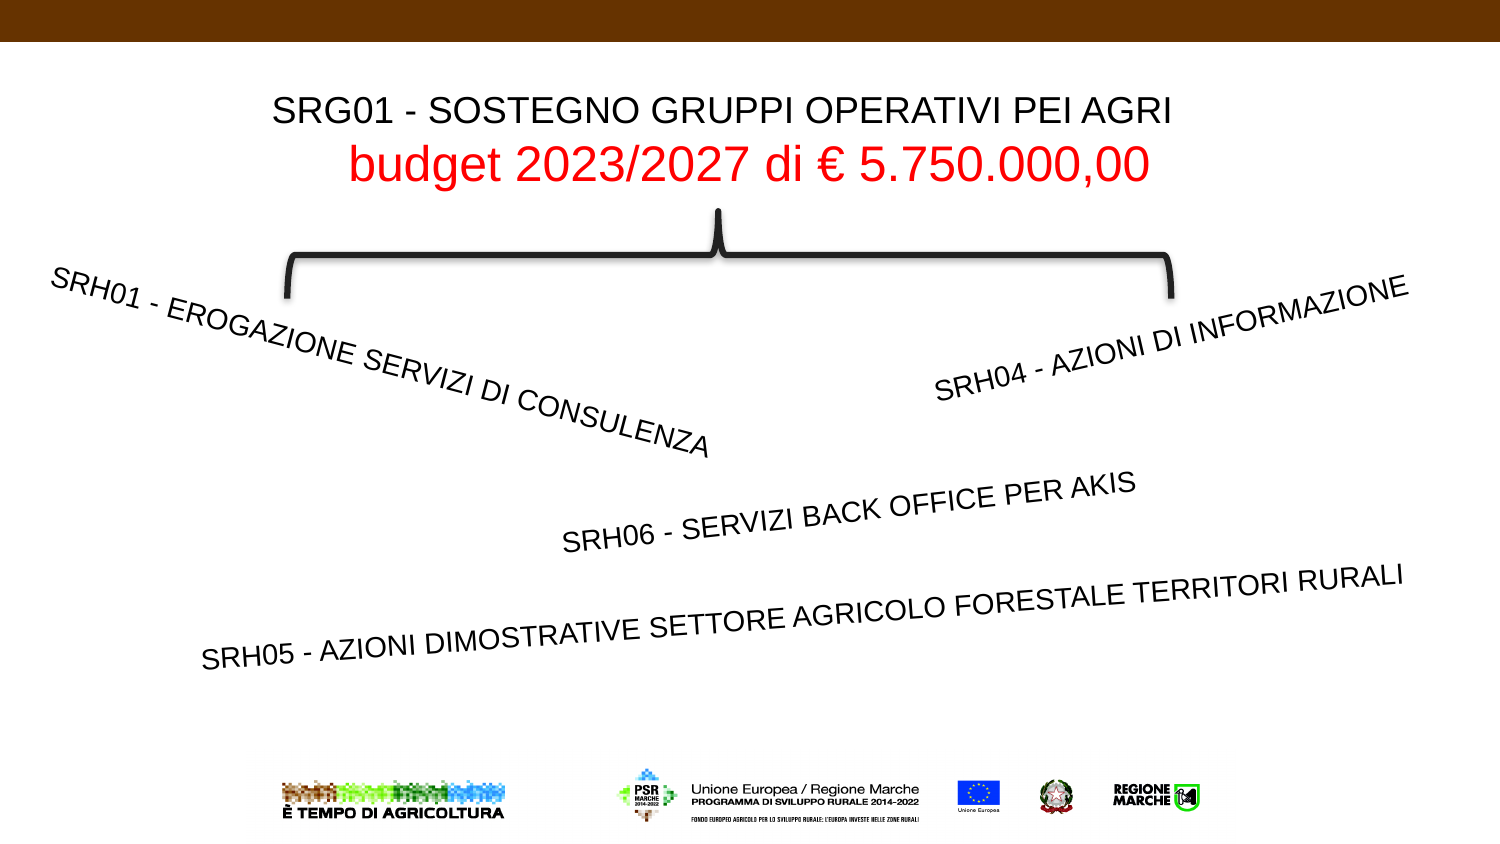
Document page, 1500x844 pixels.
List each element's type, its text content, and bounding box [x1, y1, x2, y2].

text_box budget 2023/2027 di € 5.750.000,00 [333, 124, 1167, 200]
text_box SRH05 - AZIONI DIMOSTRATIVE SETTORE AGRICOLO FORESTALE TERRITORI RURALI [184, 544, 1421, 685]
text_box [0, 0, 1500, 42]
text_box [284, 208, 1175, 299]
text_box SRH06 - SERVIZI BACK OFFICE PER AKIS [544, 452, 1154, 569]
text_box SRG01 - SOSTEGNO GRUPPI OPERATIVI PEI AGRI [97, 78, 1348, 138]
picture [246, 749, 1236, 844]
text_box SRH04 - AZIONI DI INFORMAZIONE [914, 254, 1428, 419]
text_box SRH01 - EROGAZIONE SERVIZI DI CONSULENZA [31, 246, 732, 476]
